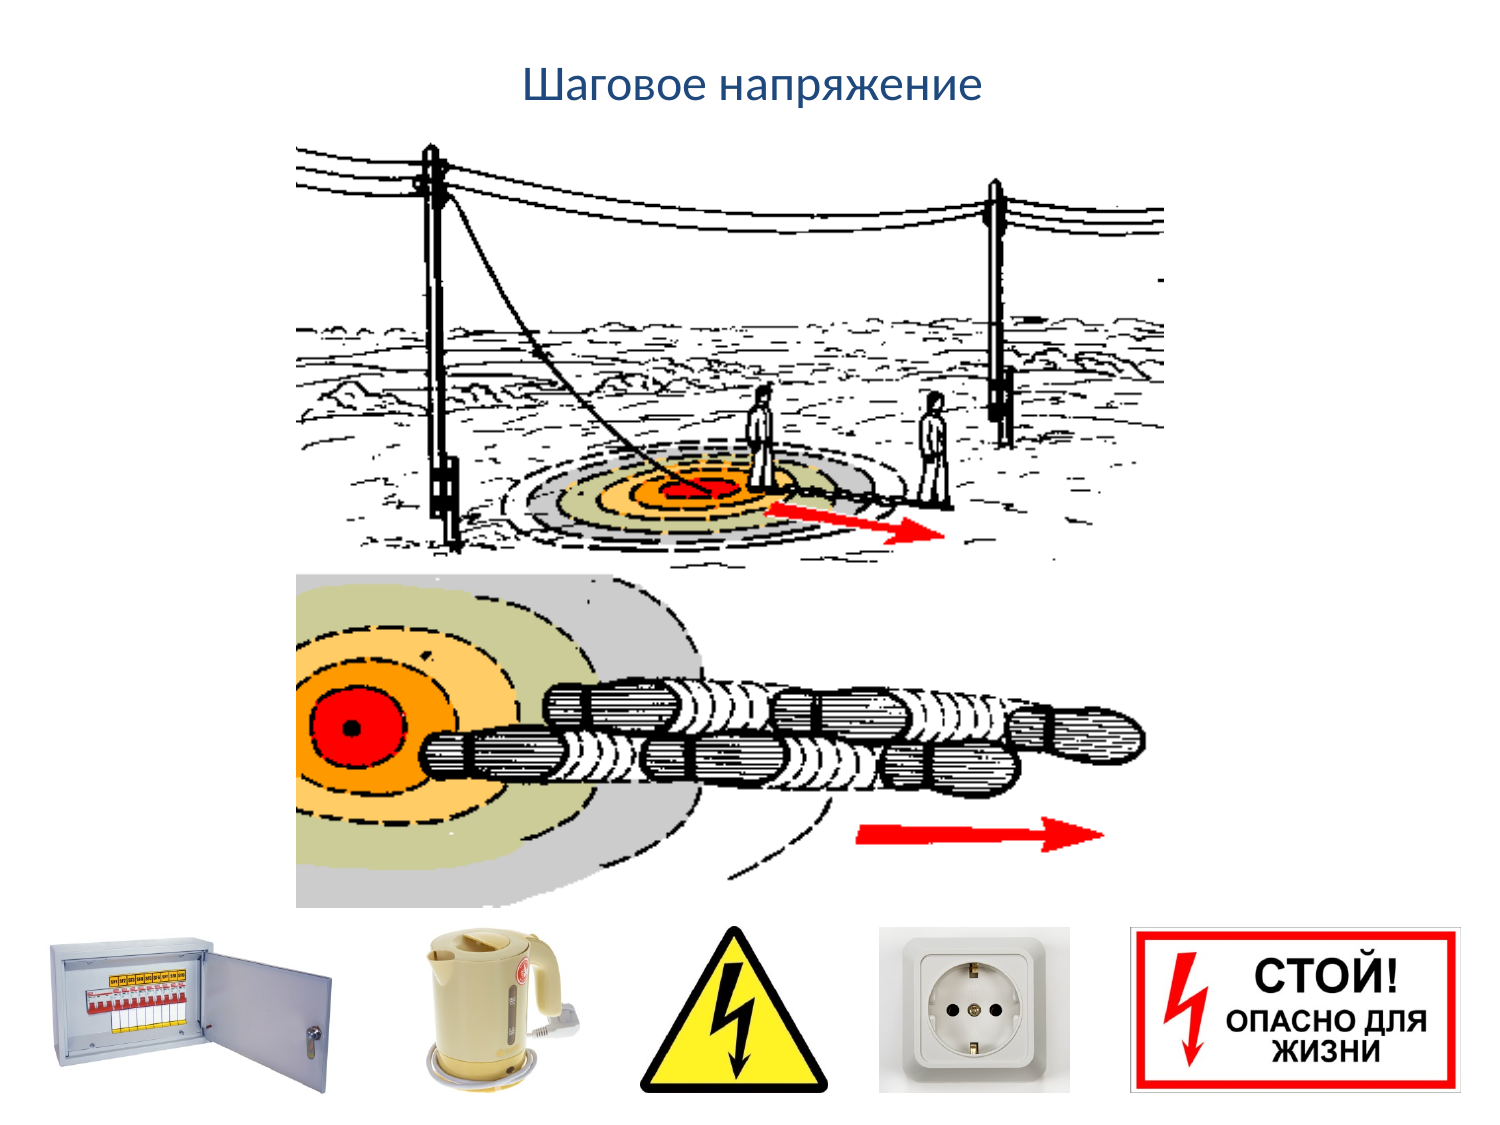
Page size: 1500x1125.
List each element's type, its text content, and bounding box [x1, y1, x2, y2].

picture [640, 926, 828, 1093]
picture [295, 135, 1164, 909]
picture [879, 927, 1071, 1093]
picture [425, 927, 580, 1093]
picture [44, 932, 338, 1098]
picture [1130, 927, 1461, 1093]
text_box Шаговое напряжение [45, 42, 1461, 115]
